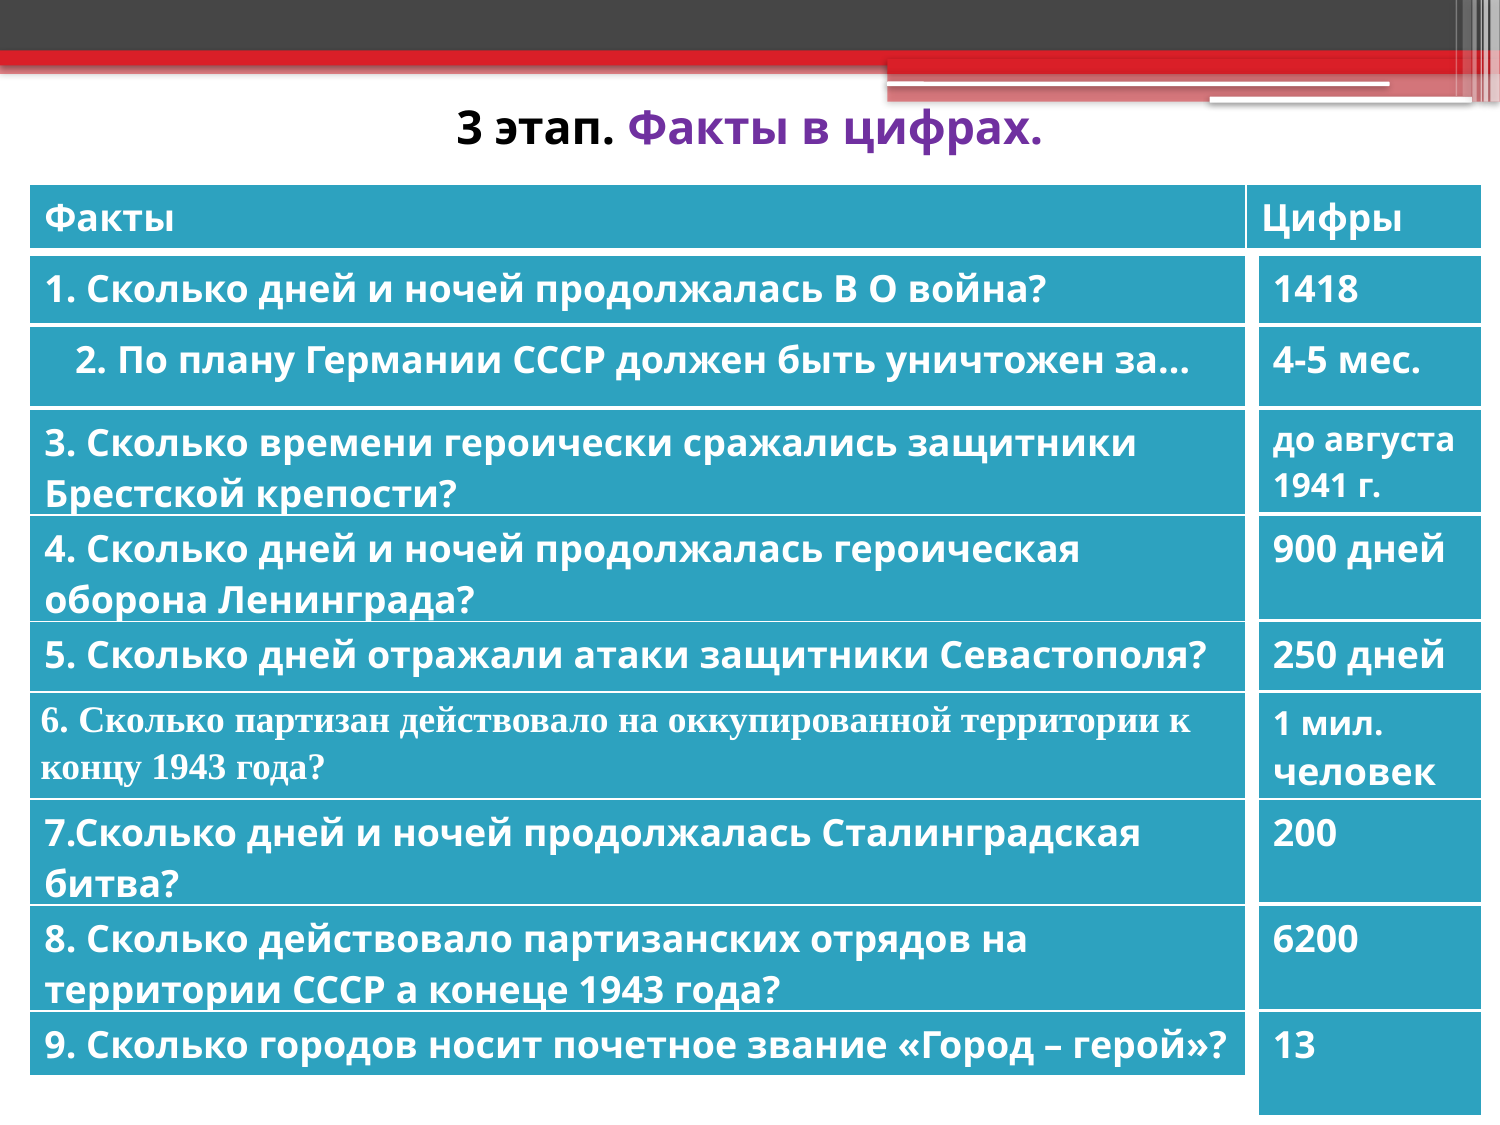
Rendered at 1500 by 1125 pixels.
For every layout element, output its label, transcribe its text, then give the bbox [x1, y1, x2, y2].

table_header 2. По плану Германии СССР должен быть уничтожен за… [30, 327, 1245, 406]
table_header до августа 1941 г. [1259, 410, 1481, 512]
table_header 900 дней [1259, 516, 1481, 619]
table_header 3. Сколько времени героически сражались защитники Брестской крепости? [30, 410, 1245, 514]
table_header 1 мил. человек [1259, 693, 1481, 798]
table_header 13 [1259, 1012, 1481, 1115]
table_header 7.Сколько дней и ночей продолжалась Сталинградская битва? [30, 800, 1245, 904]
table_header 200 [1259, 800, 1481, 902]
title 3 этап. Факты в цифрах. [75, 90, 1425, 161]
table_header 5. Сколько дней отражали атаки защитники Севастополя? [30, 622, 1245, 691]
table_header 1418 [1259, 256, 1481, 323]
table_header 6200 [1259, 906, 1481, 1009]
table_header Факты [30, 185, 1245, 248]
table_header 4-5 мес. [1259, 327, 1481, 406]
table_header 6. Сколько партизан действовало на оккупированной территории к концу 1943 года? [30, 693, 1245, 798]
table_header 4. Сколько дней и ночей продолжалась героическая оборона Ленинграда? [30, 516, 1245, 621]
table_header Цифры [1247, 185, 1481, 248]
table_header 8. Сколько действовало партизанских отрядов на территории СССР а конеце 1943 года? [30, 906, 1245, 1010]
table_header 250 дней [1259, 622, 1481, 690]
table_header 1. Сколько дней и ночей продолжалась В О война? [30, 256, 1245, 323]
table_header 9. Сколько городов носит почетное звание «Город – герой»? [30, 1012, 1245, 1075]
